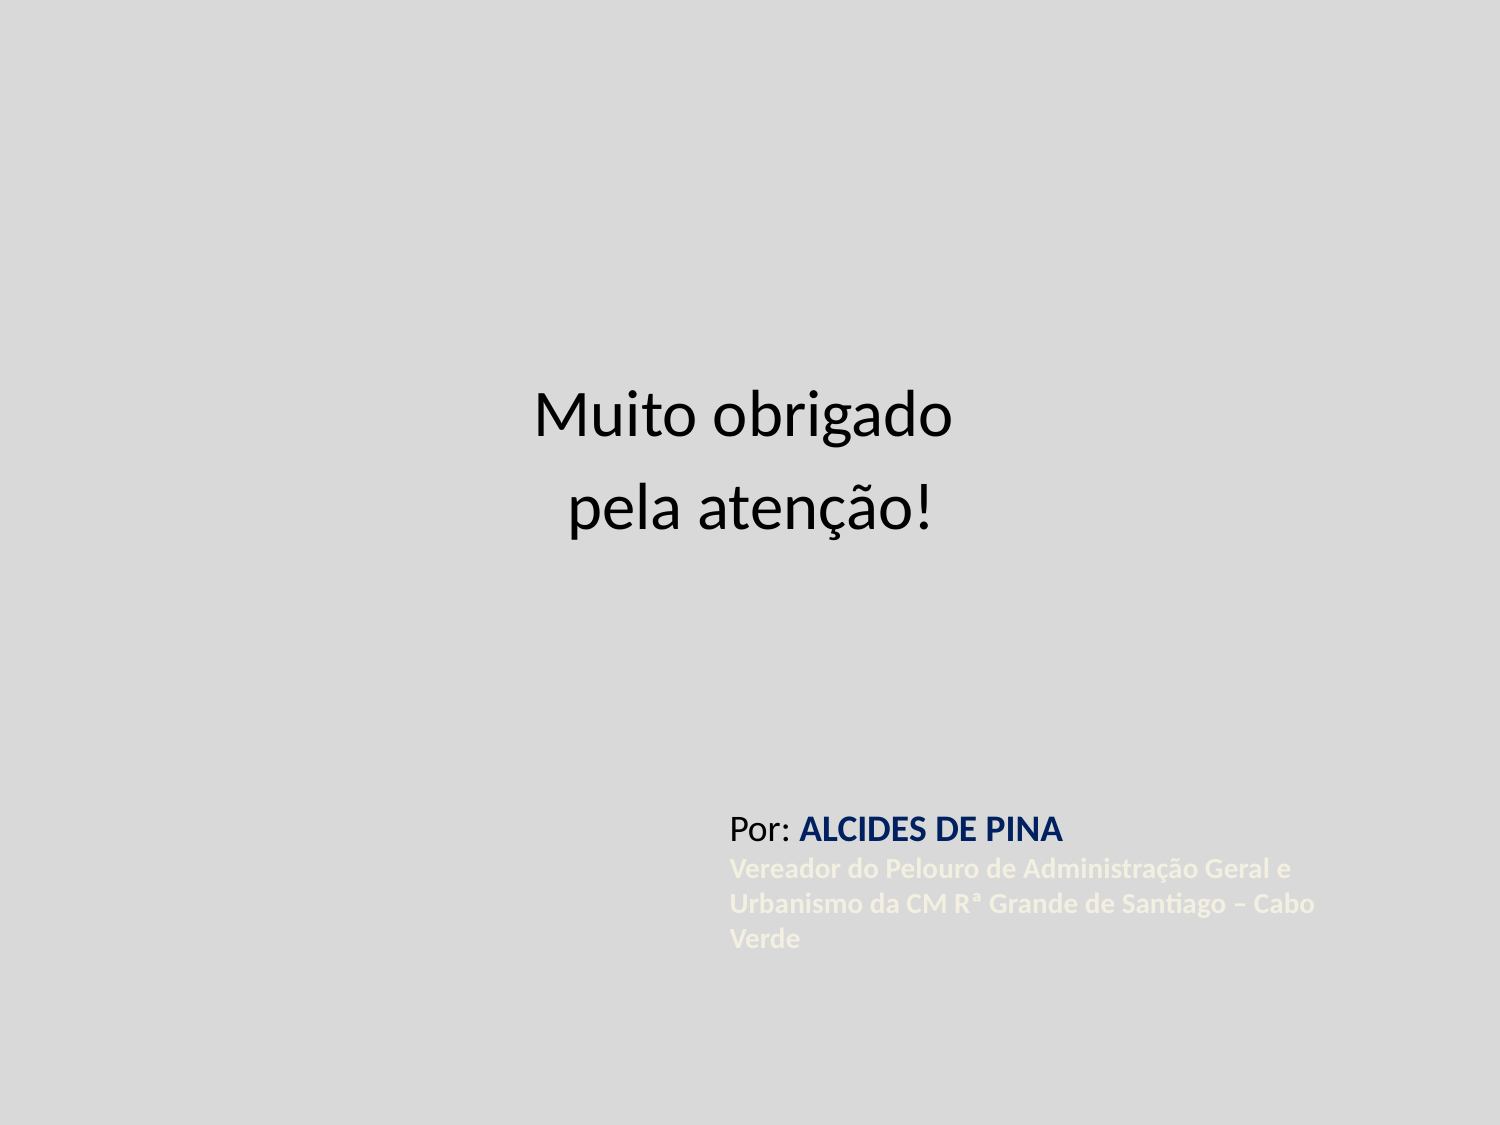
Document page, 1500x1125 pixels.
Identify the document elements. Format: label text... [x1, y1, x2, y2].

list Muito obrigado pela atenção! [501, 361, 987, 627]
text_box Por: ALCIDES DE PINA Vereador do Pelouro de Administração Geral e Urbanismo da CM Rª Grande de Santiago – Cabo Verde [714, 796, 1407, 1007]
